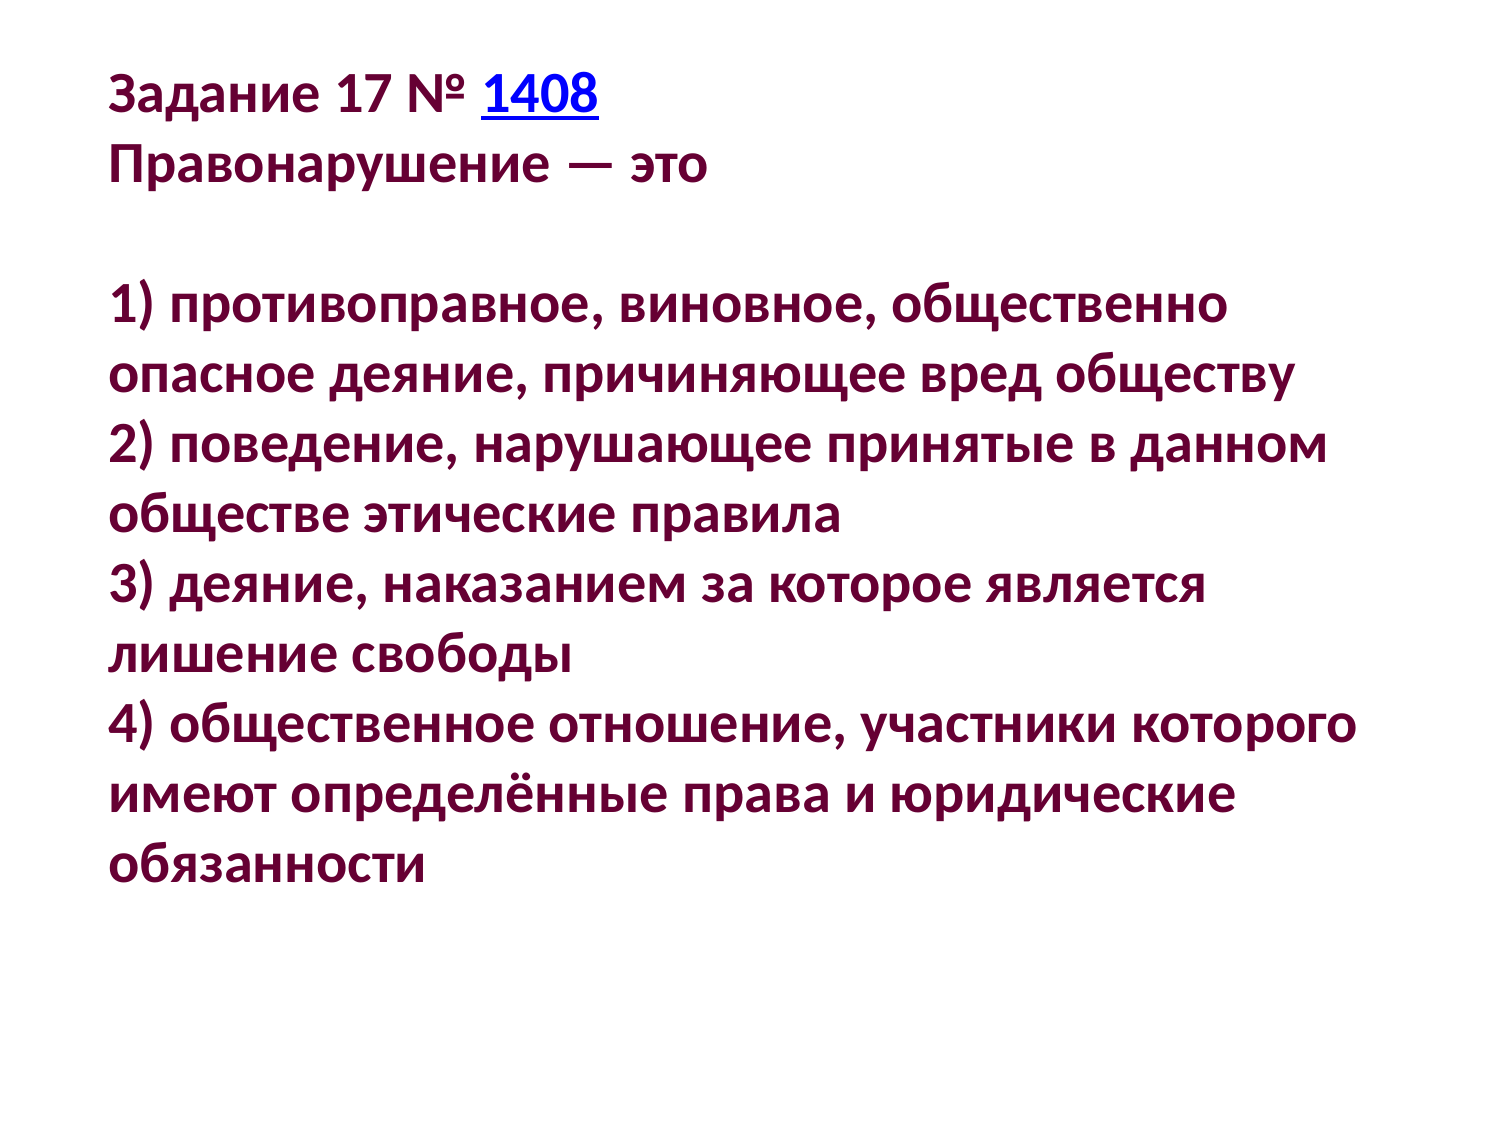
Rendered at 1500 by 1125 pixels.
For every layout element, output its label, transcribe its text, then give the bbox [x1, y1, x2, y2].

text_box Задание 17 № 1408 Правонарушение — это 1) противоправное, виновное, общественно опасное деяние, причиняющее вред обществу 2) поведение, нарушающее принятые в данном обществе этические правила 3) деяние, наказанием за которое является лишение свободы 4) общественное отношение, участники которого имеют определённые права и юридические обязанности [93, 46, 1442, 902]
